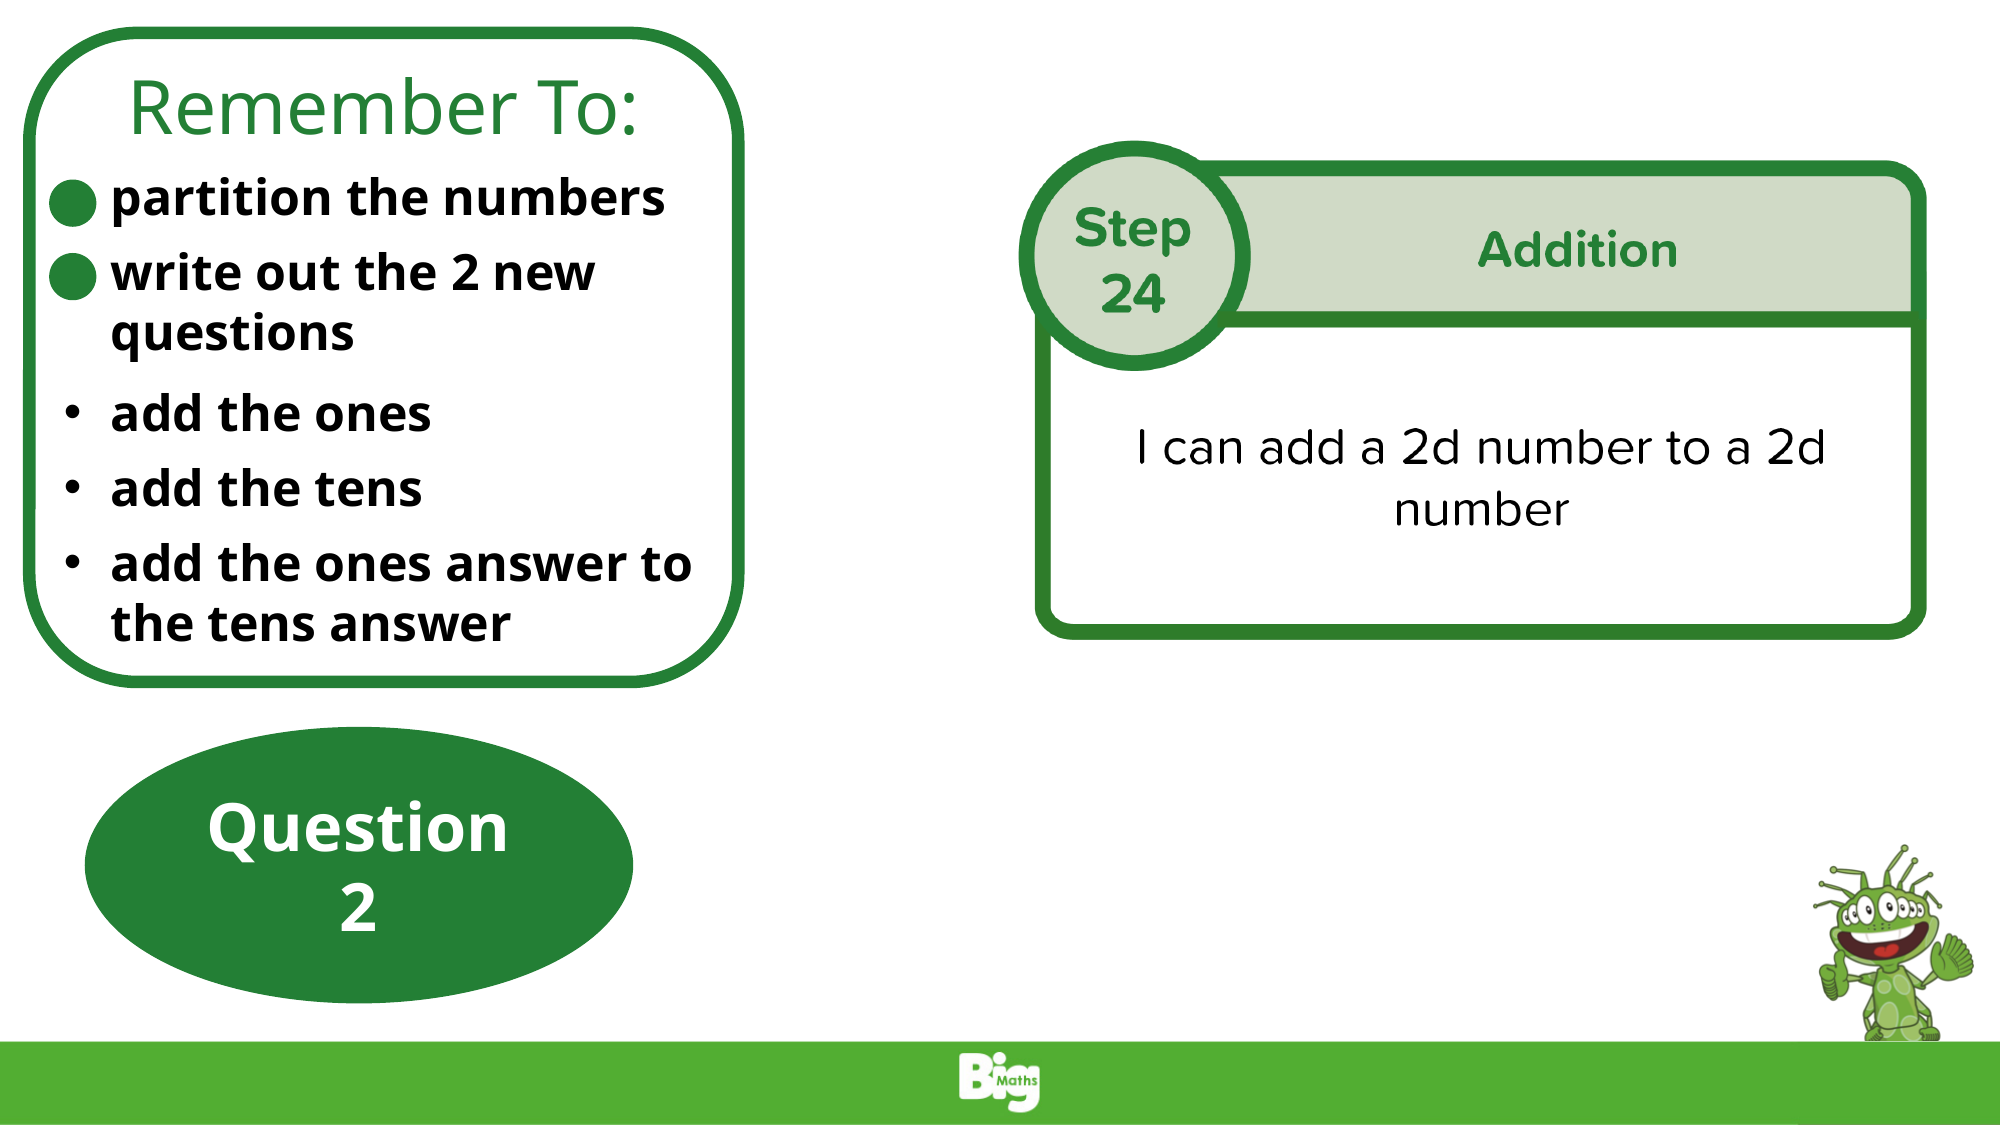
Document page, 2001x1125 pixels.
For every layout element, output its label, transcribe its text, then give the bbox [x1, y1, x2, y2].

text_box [0, 32, 784, 682]
text_box Question 2 [83, 725, 635, 1005]
picture [0, 0, 2000, 1125]
